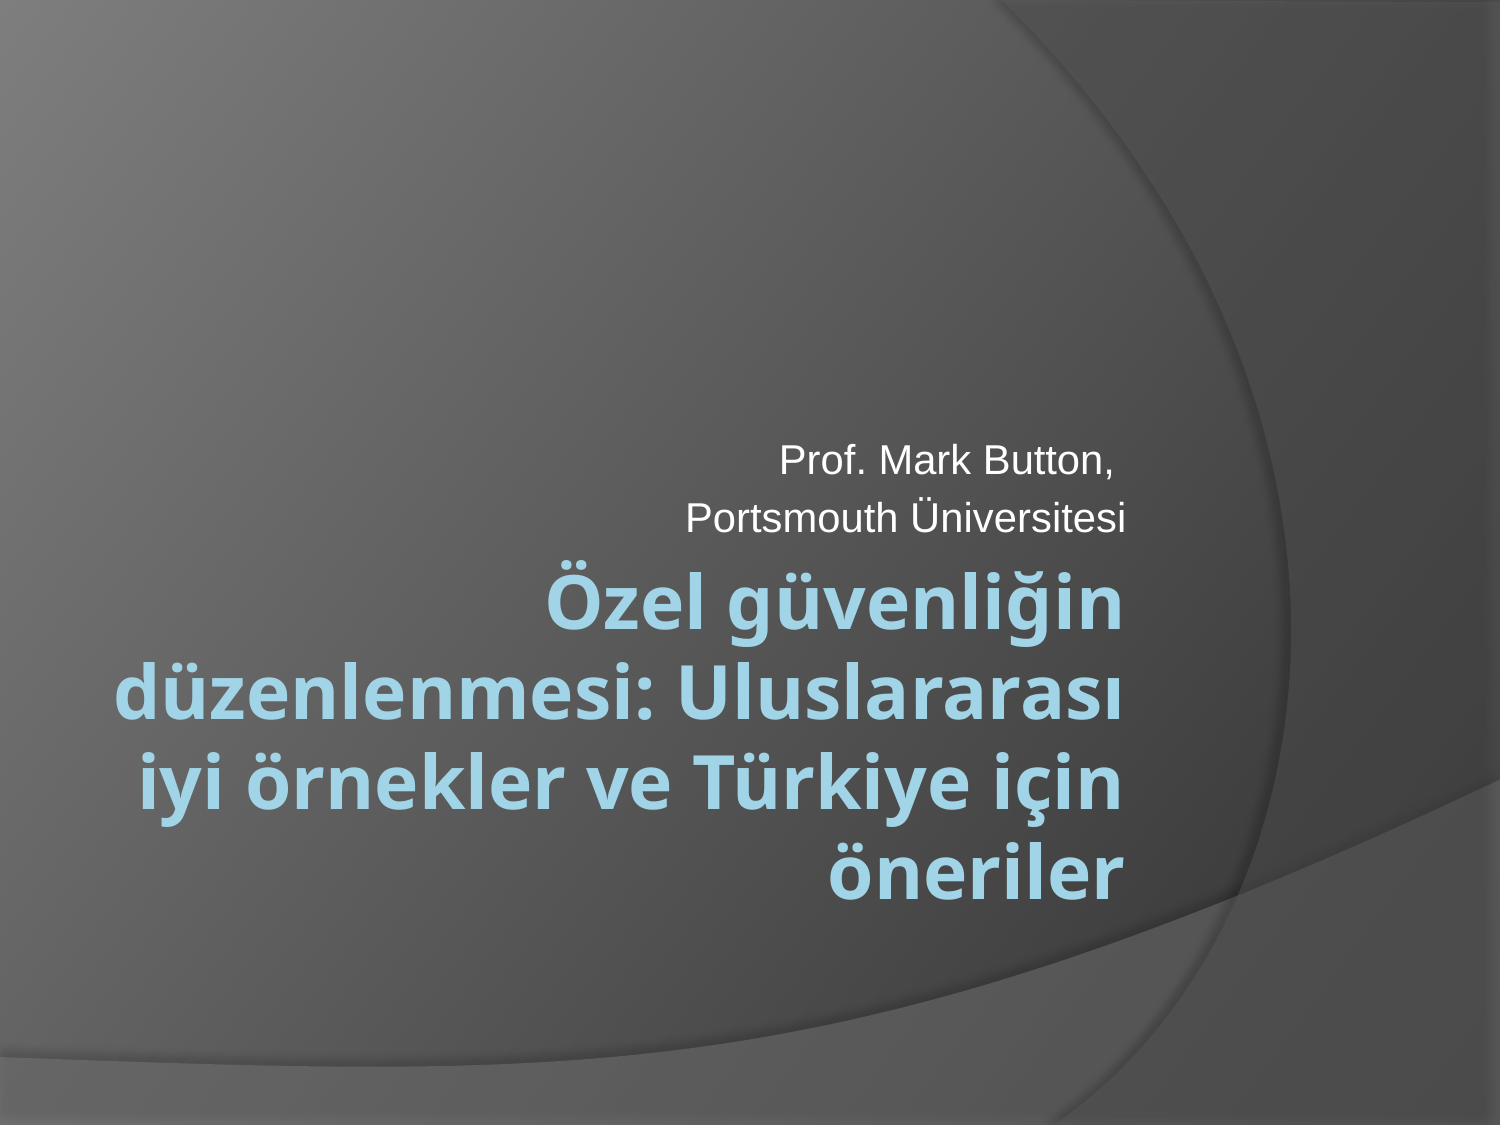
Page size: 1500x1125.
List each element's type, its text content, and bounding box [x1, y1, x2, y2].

title Özel güvenliğin düzenlenmesi: Uluslararası iyi örnekler ve Türkiye için öneriler [70, 547, 1134, 925]
subtitle Prof. Mark Button, Portsmouth Üniversitesi [71, 253, 1134, 541]
